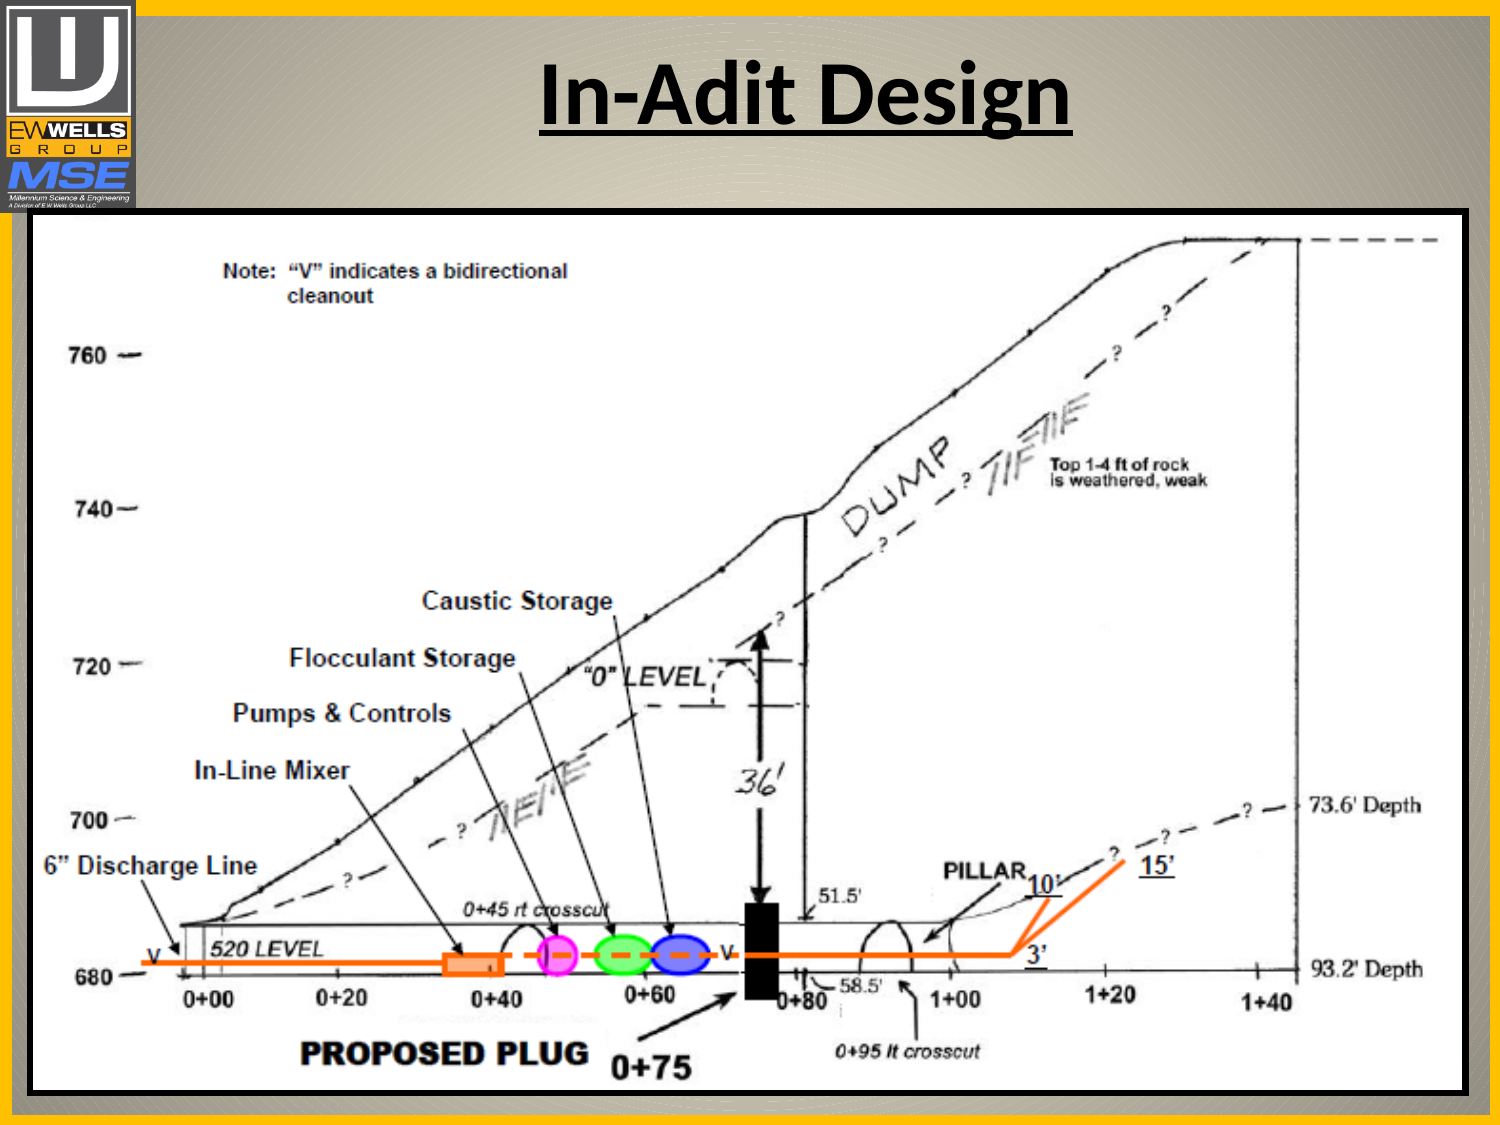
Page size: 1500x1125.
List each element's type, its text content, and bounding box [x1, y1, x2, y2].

picture [33, 214, 1463, 1091]
title In-Adit Design [437, 24, 1175, 151]
text_box [0, 3, 1500, 1125]
picture [0, 0, 137, 213]
